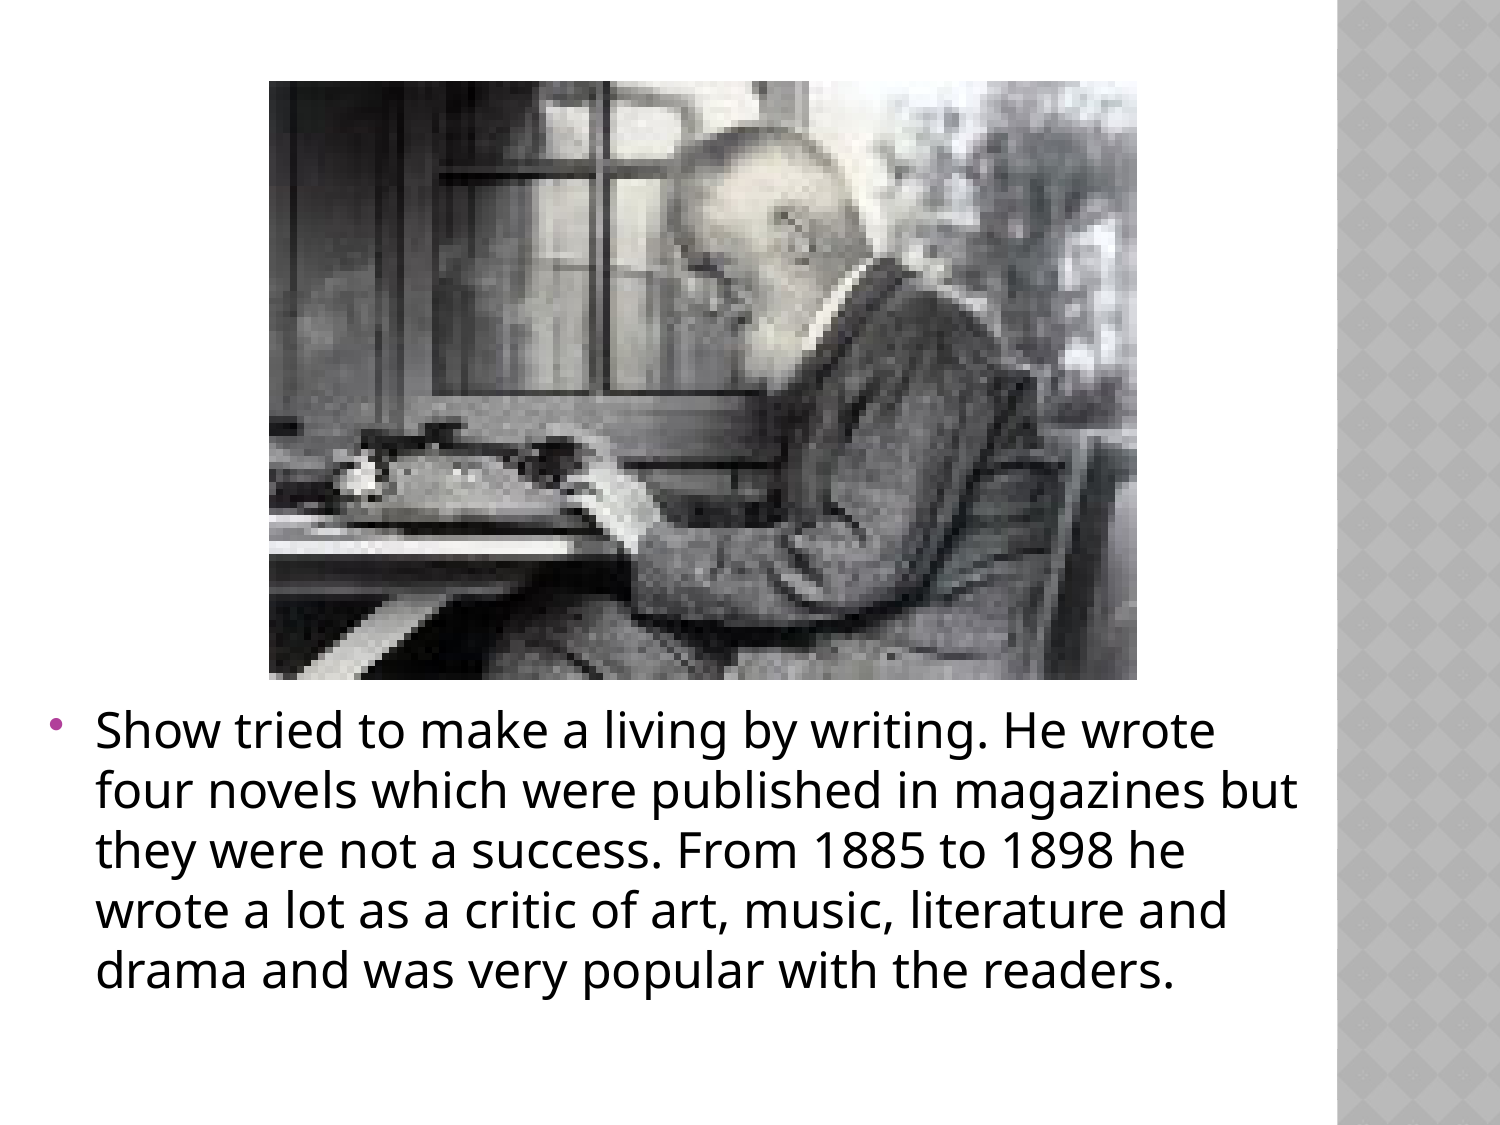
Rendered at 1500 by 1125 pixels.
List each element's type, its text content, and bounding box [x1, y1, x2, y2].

picture [269, 81, 1138, 680]
list Show tried to make a living by writing. He wrote four novels which were published in magazines but they were not a success. From 1885 to 1898 he wrote a lot as a critic of art, music, literature and drama and was very popular with the readers. [35, 691, 1322, 1071]
